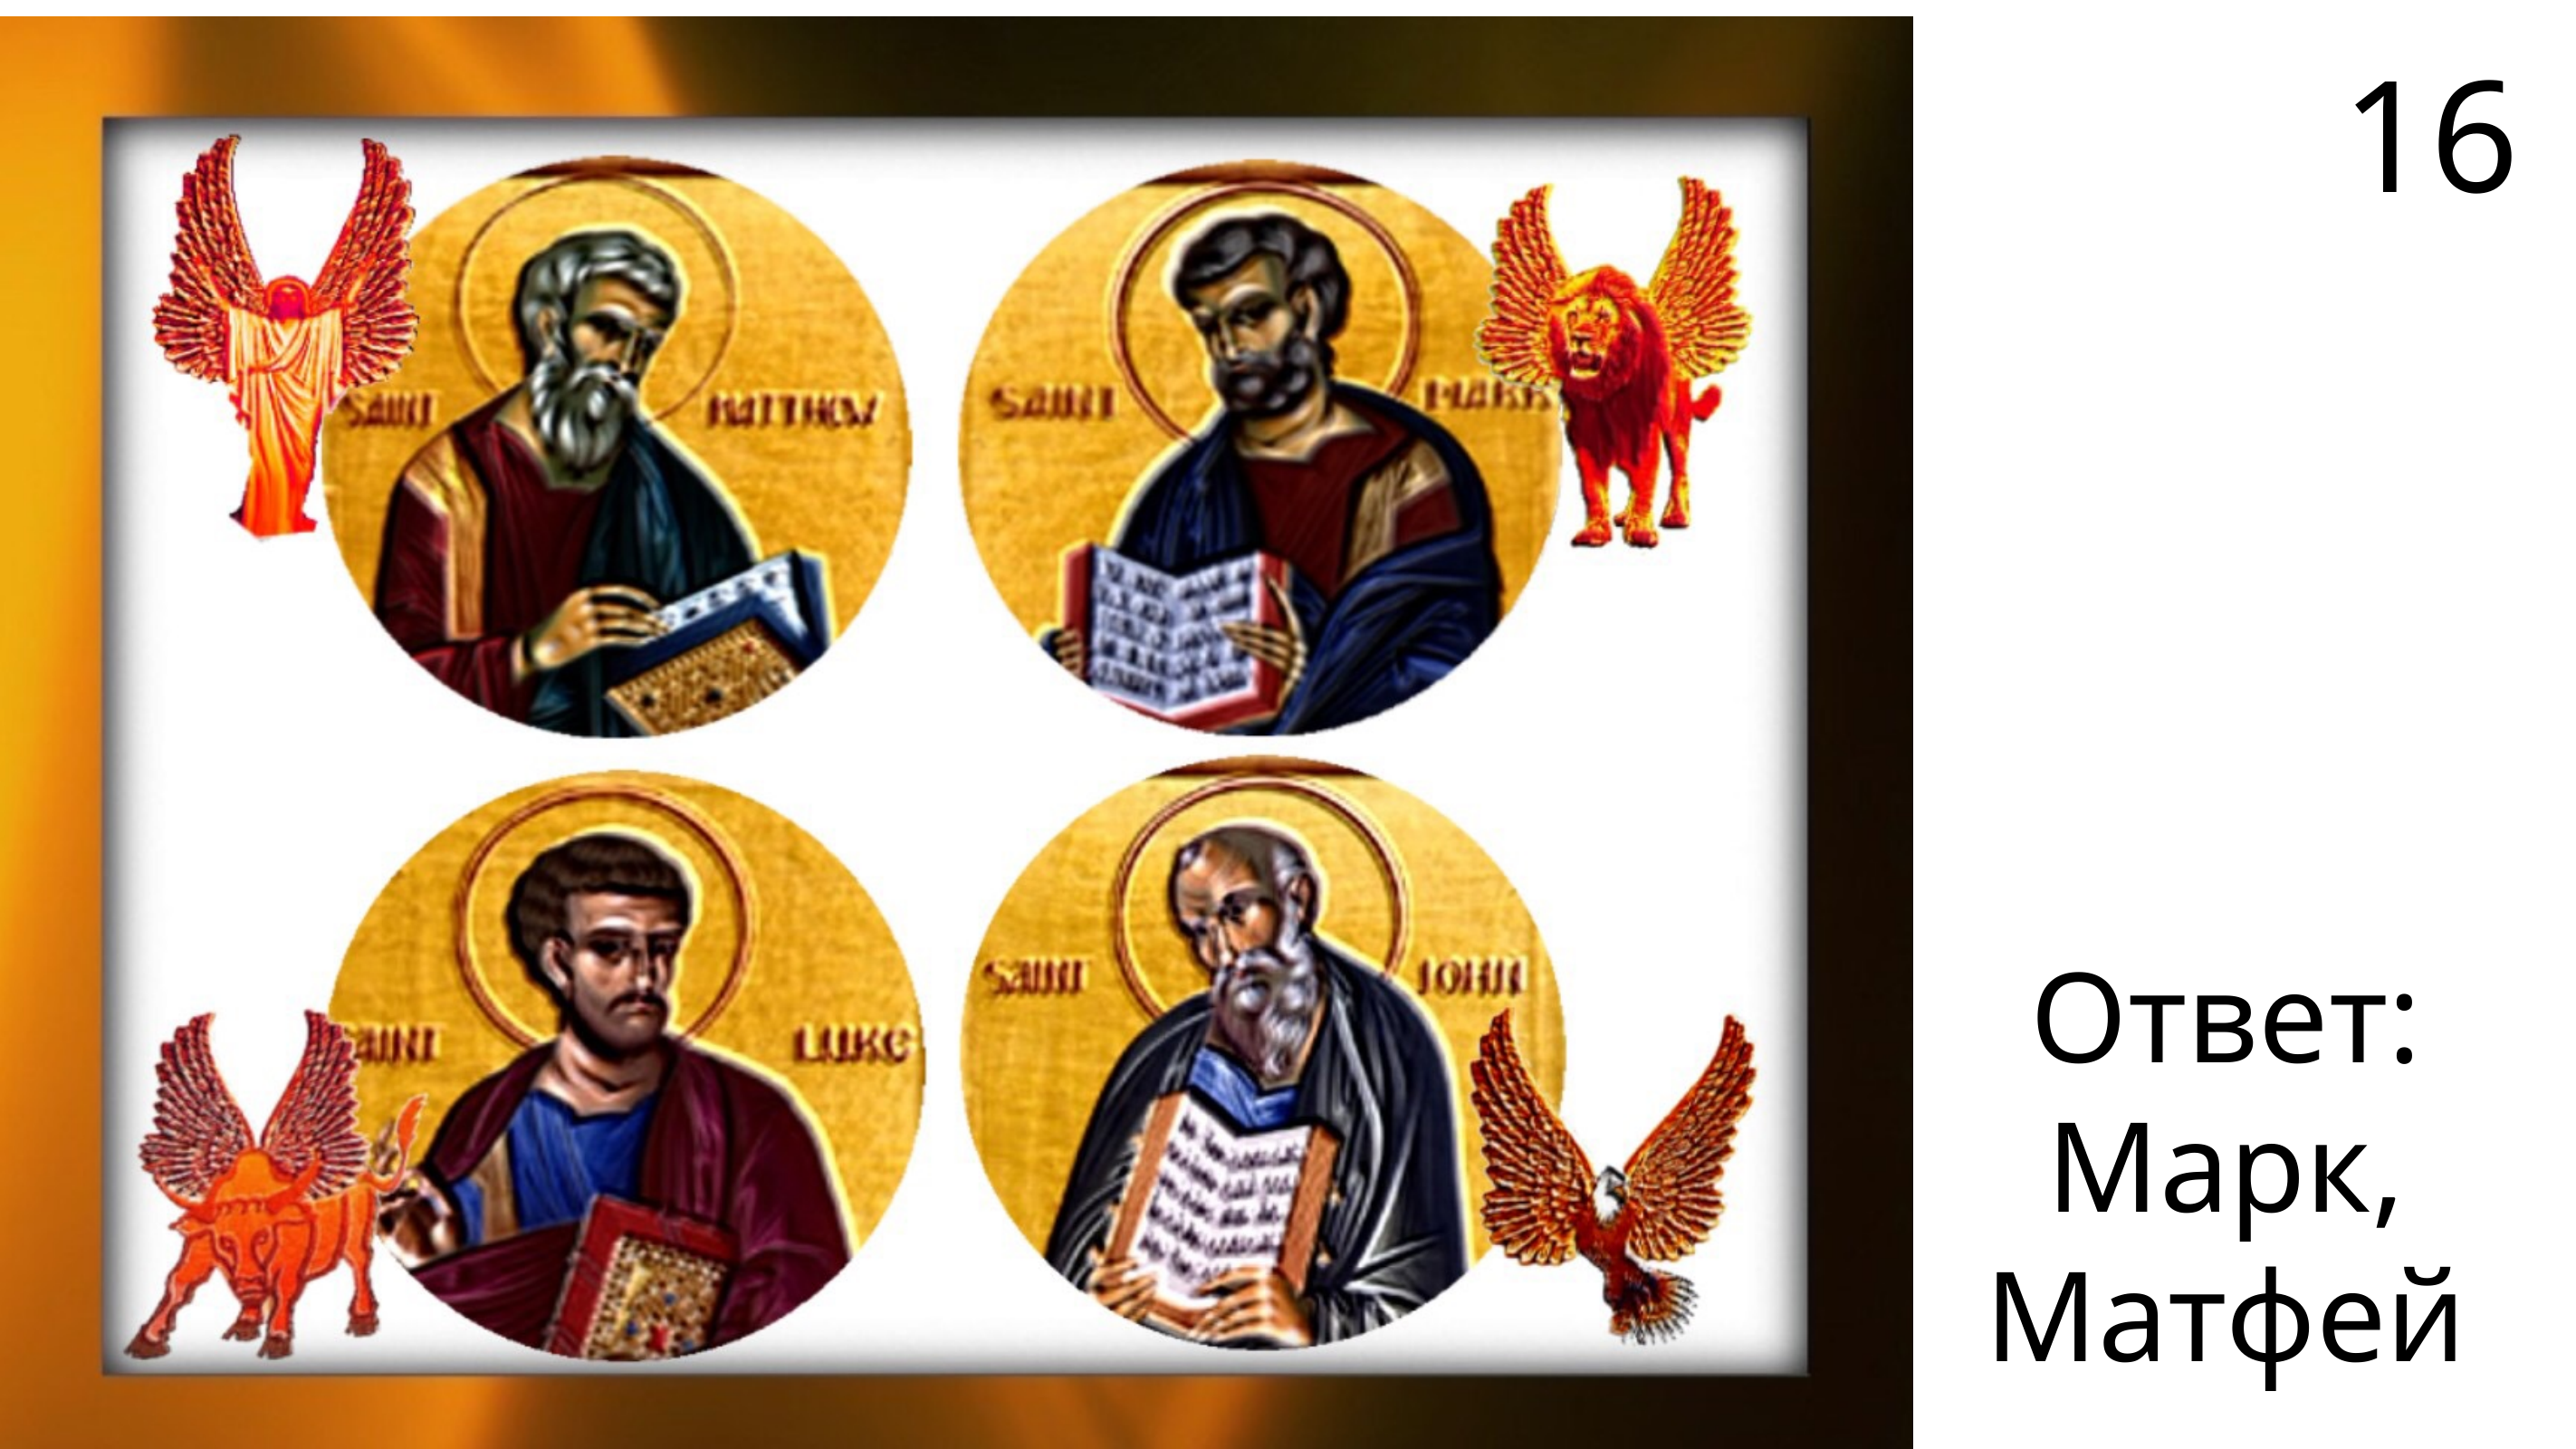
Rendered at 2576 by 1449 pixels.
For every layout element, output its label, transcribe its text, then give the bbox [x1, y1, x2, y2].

picture [0, 16, 1913, 1449]
text_box 16 [2334, 30, 2527, 232]
text_box Ответ: Марк, Матфей [1921, 930, 2576, 1395]
